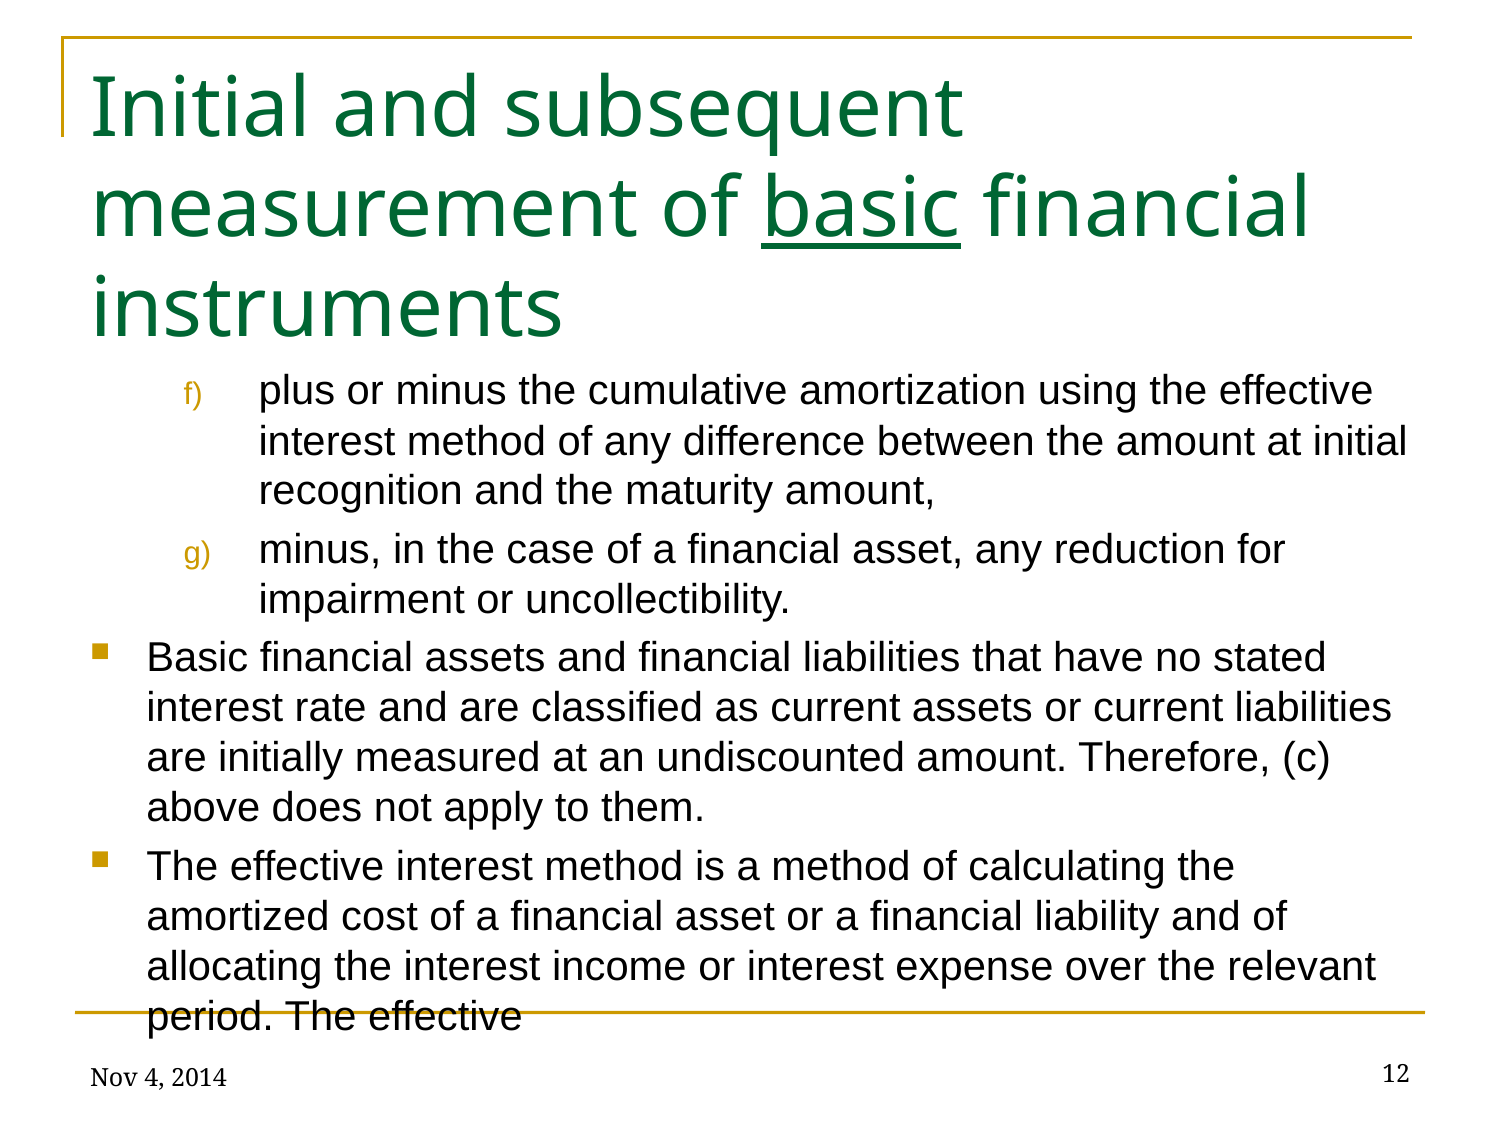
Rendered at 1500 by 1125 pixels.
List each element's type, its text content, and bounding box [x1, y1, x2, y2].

slide_number 12 [1074, 1023, 1426, 1100]
title Initial and subsequent measurement of basic financial instruments [74, 45, 1426, 233]
list plus or minus the cumulative amortization using the effective interest method of any difference between the amount at initial recognition and the maturity amount, minus, in the case of a financial asset, any reduction for impairment or uncollectibility. Basic financial assets and financial liabilities that have no stated interest rate and are classified as current assets or current liabilities are initially measured at an undiscounted amount. Therefore, (c) above does not apply to them. The effective interest method is a method of calculating the amortized cost of a financial asset or a financial liability and of allocating the interest income or interest expense over the relevant period. The effective [74, 262, 1426, 1006]
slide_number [74, 1023, 426, 1100]
